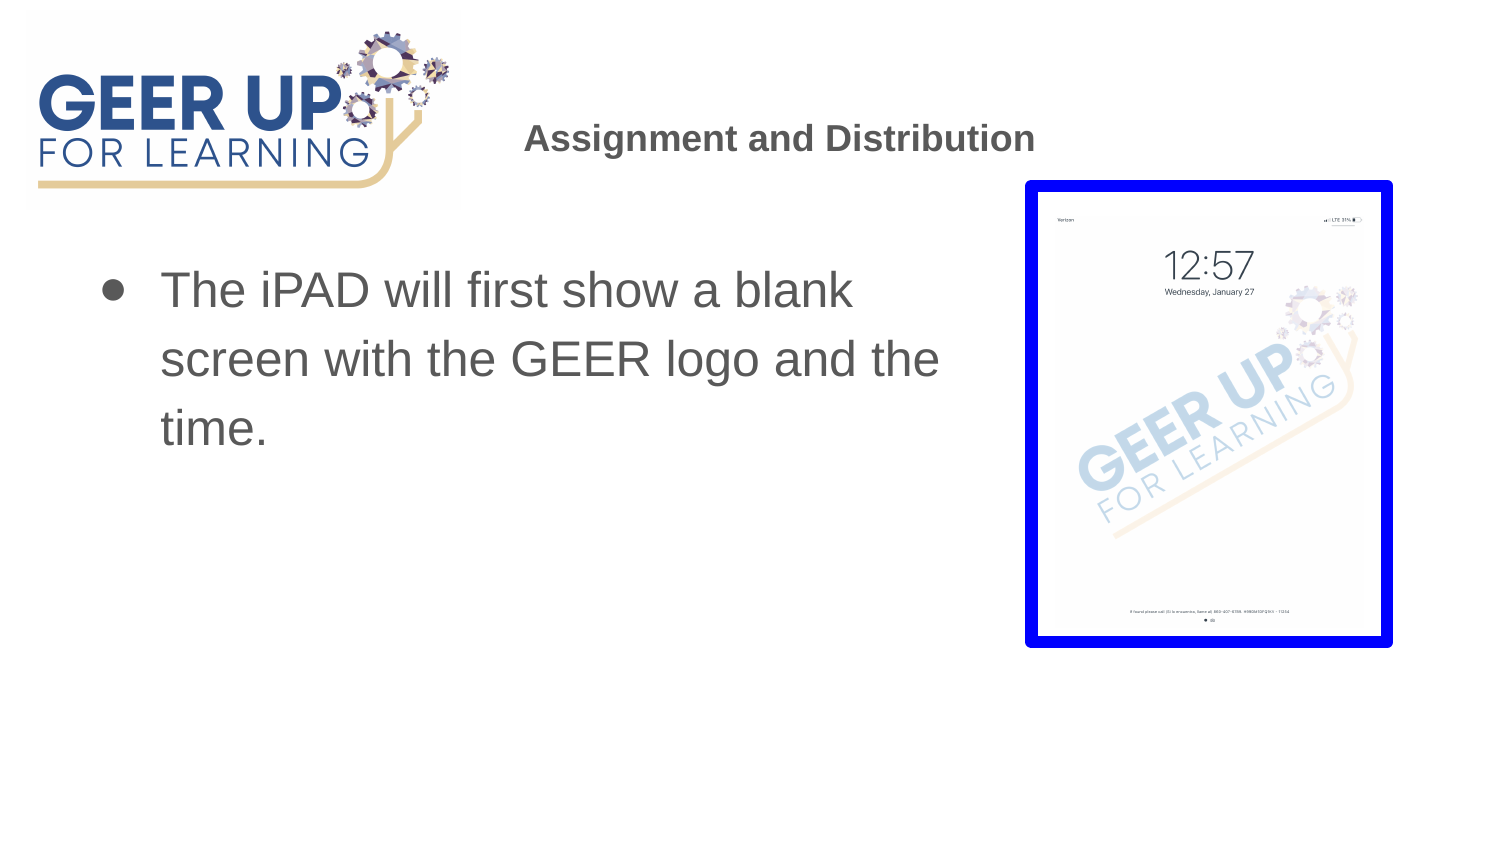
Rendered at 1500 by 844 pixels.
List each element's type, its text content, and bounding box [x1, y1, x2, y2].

text_box [1031, 185, 1387, 643]
text_box Assignment and Distribution [508, 92, 1453, 257]
picture [26, 10, 461, 210]
list The iPAD will first show a blank screen with the GEER logo and the time. [70, 233, 1031, 699]
picture [1054, 216, 1364, 628]
